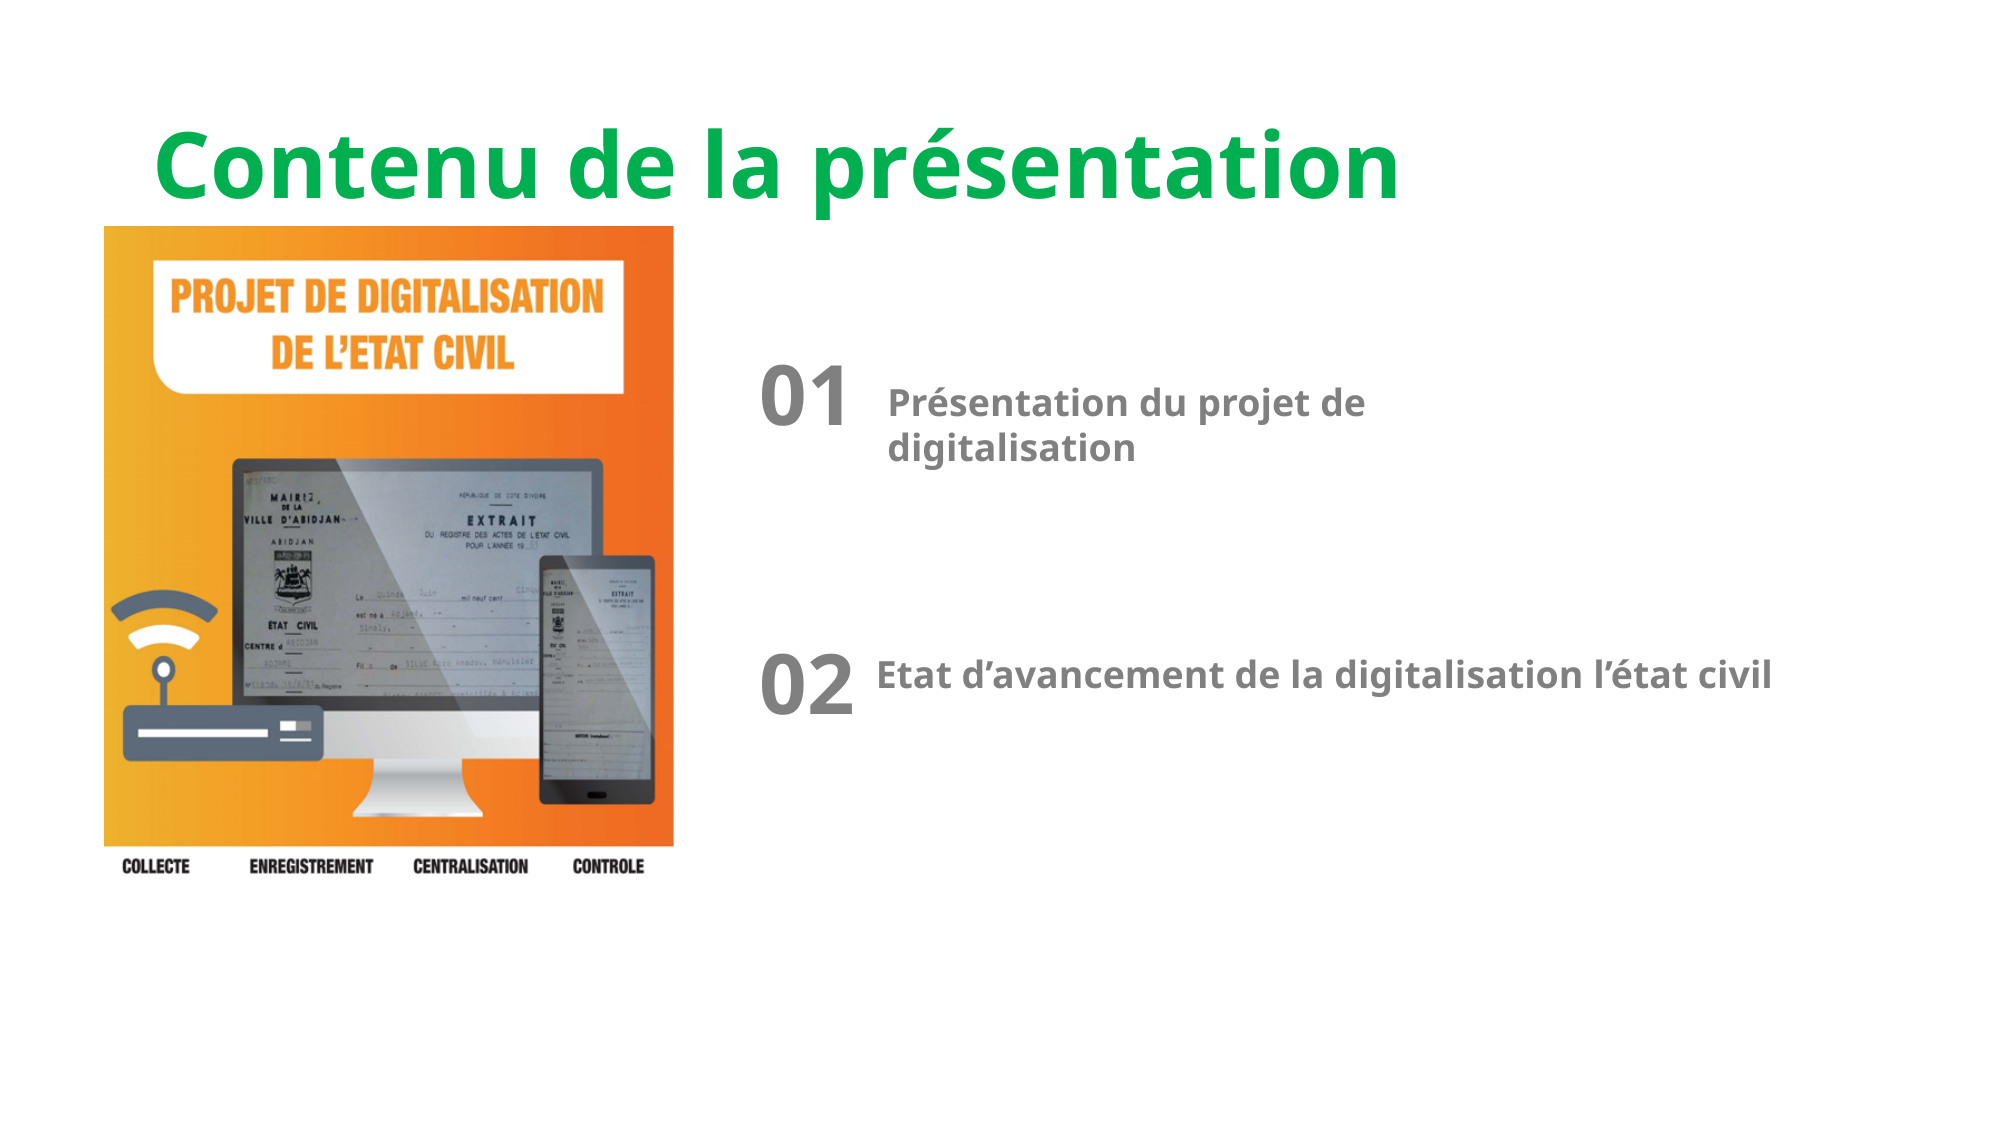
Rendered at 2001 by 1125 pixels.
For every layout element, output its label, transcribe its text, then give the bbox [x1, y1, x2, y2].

title Contenu de la présentation [137, 59, 1863, 278]
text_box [727, 334, 1635, 451]
picture [104, 226, 677, 874]
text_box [727, 624, 1812, 741]
